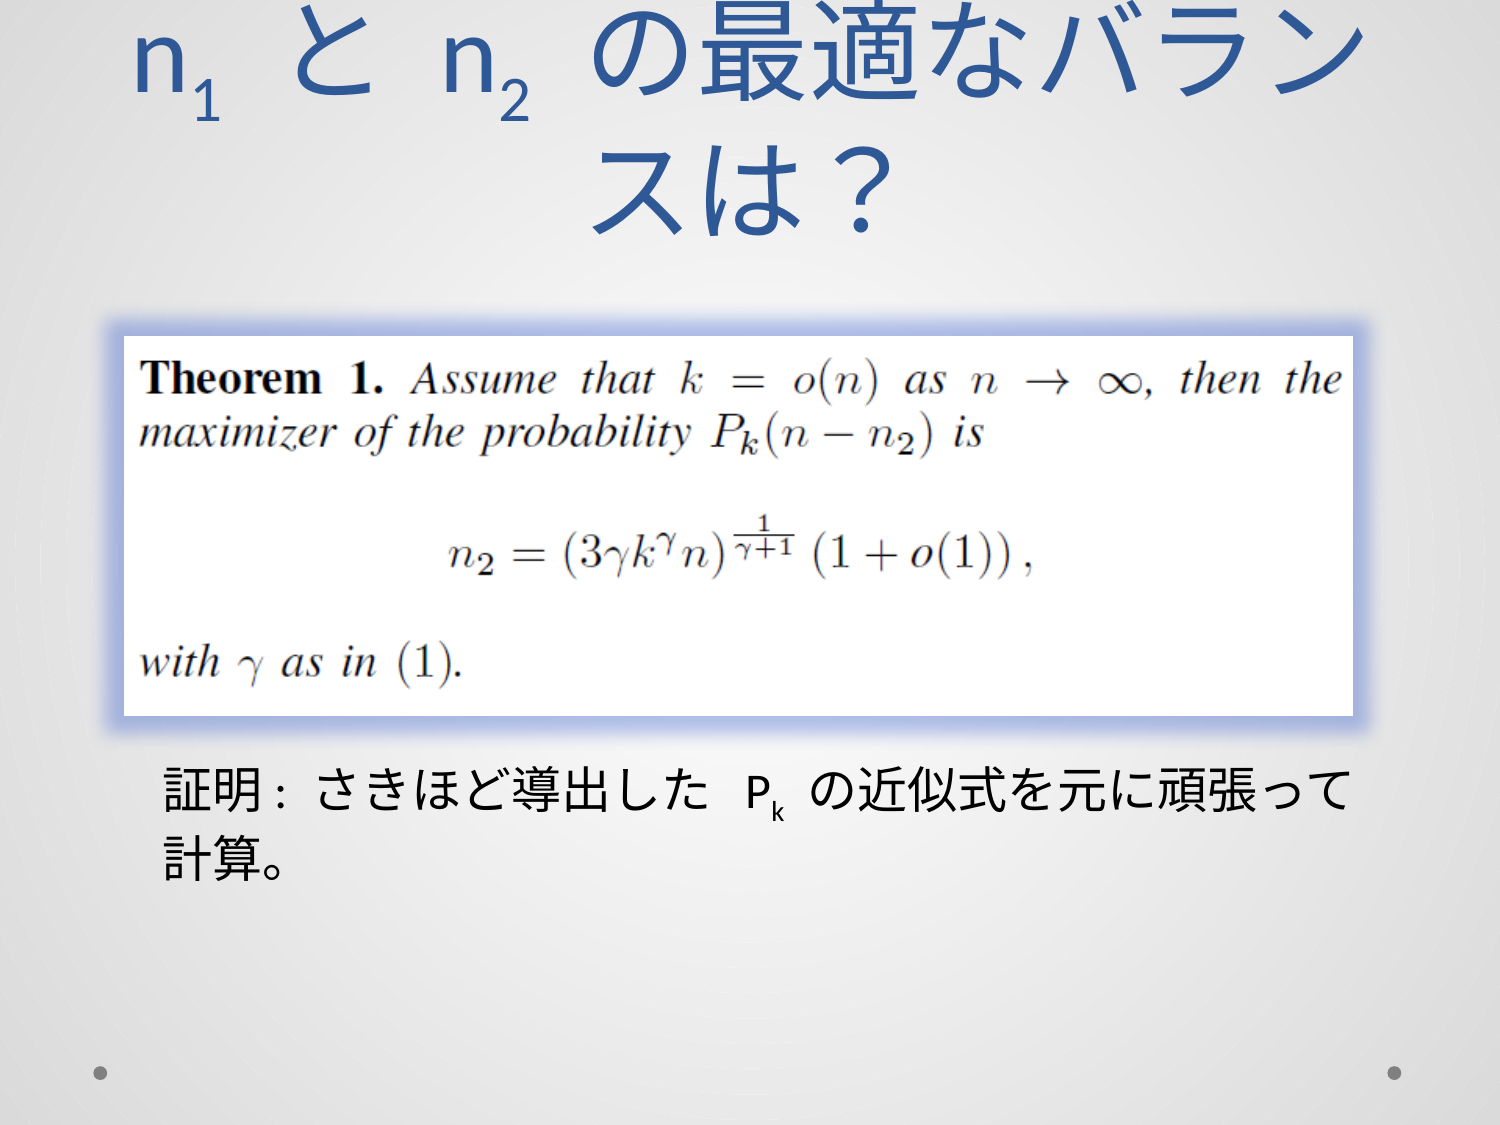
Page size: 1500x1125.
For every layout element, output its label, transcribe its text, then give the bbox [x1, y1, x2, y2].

list [75, 262, 1425, 1005]
text_box 証明: さきほど導出した Pk の近似式を元に頑張って計算。 [147, 751, 1388, 895]
picture [123, 336, 1353, 717]
title n1 と n2 の最適なバランスは？ [75, 0, 1425, 262]
